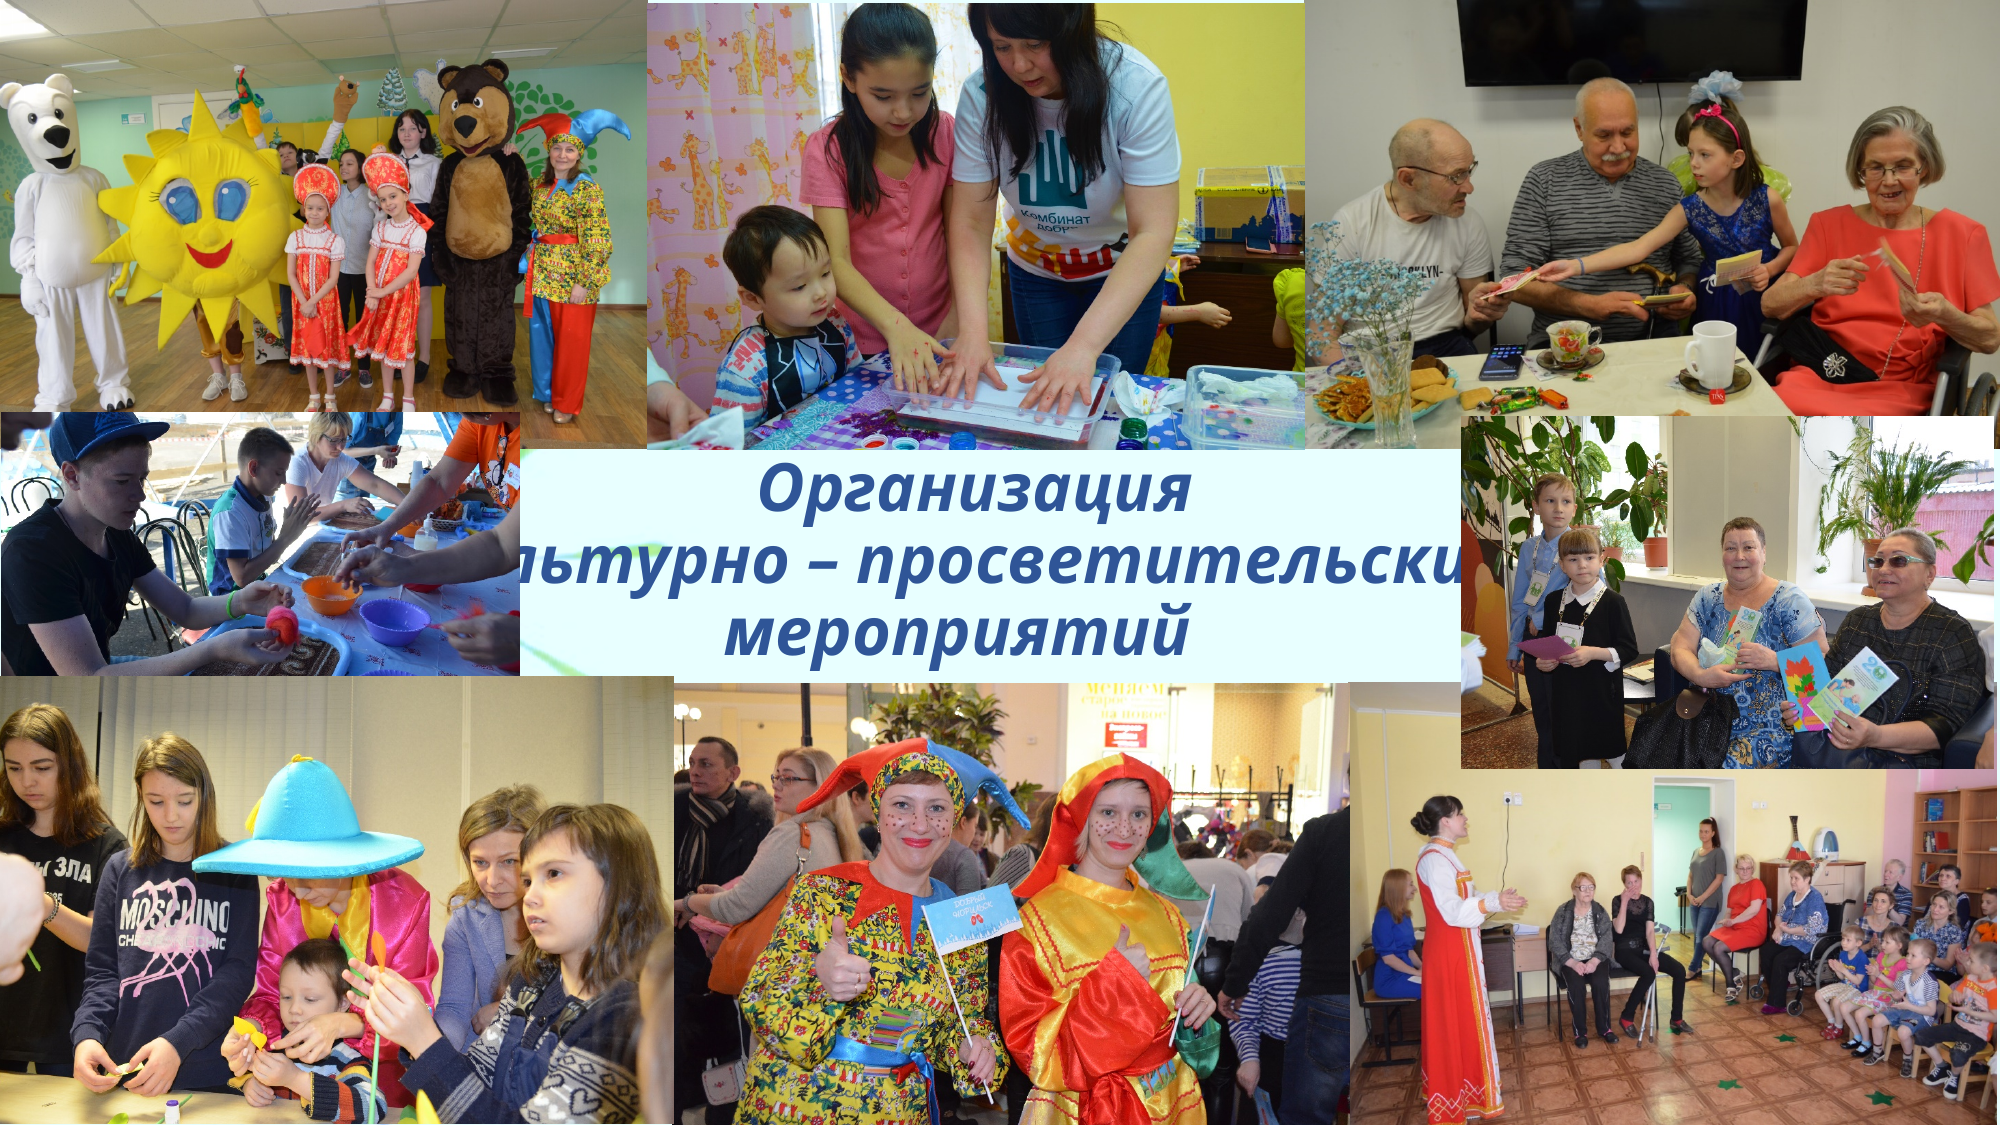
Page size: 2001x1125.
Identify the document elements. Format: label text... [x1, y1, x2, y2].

title Организация культурно – просветительских мероприятий [520, 450, 1461, 676]
picture [0, 0, 2000, 1125]
